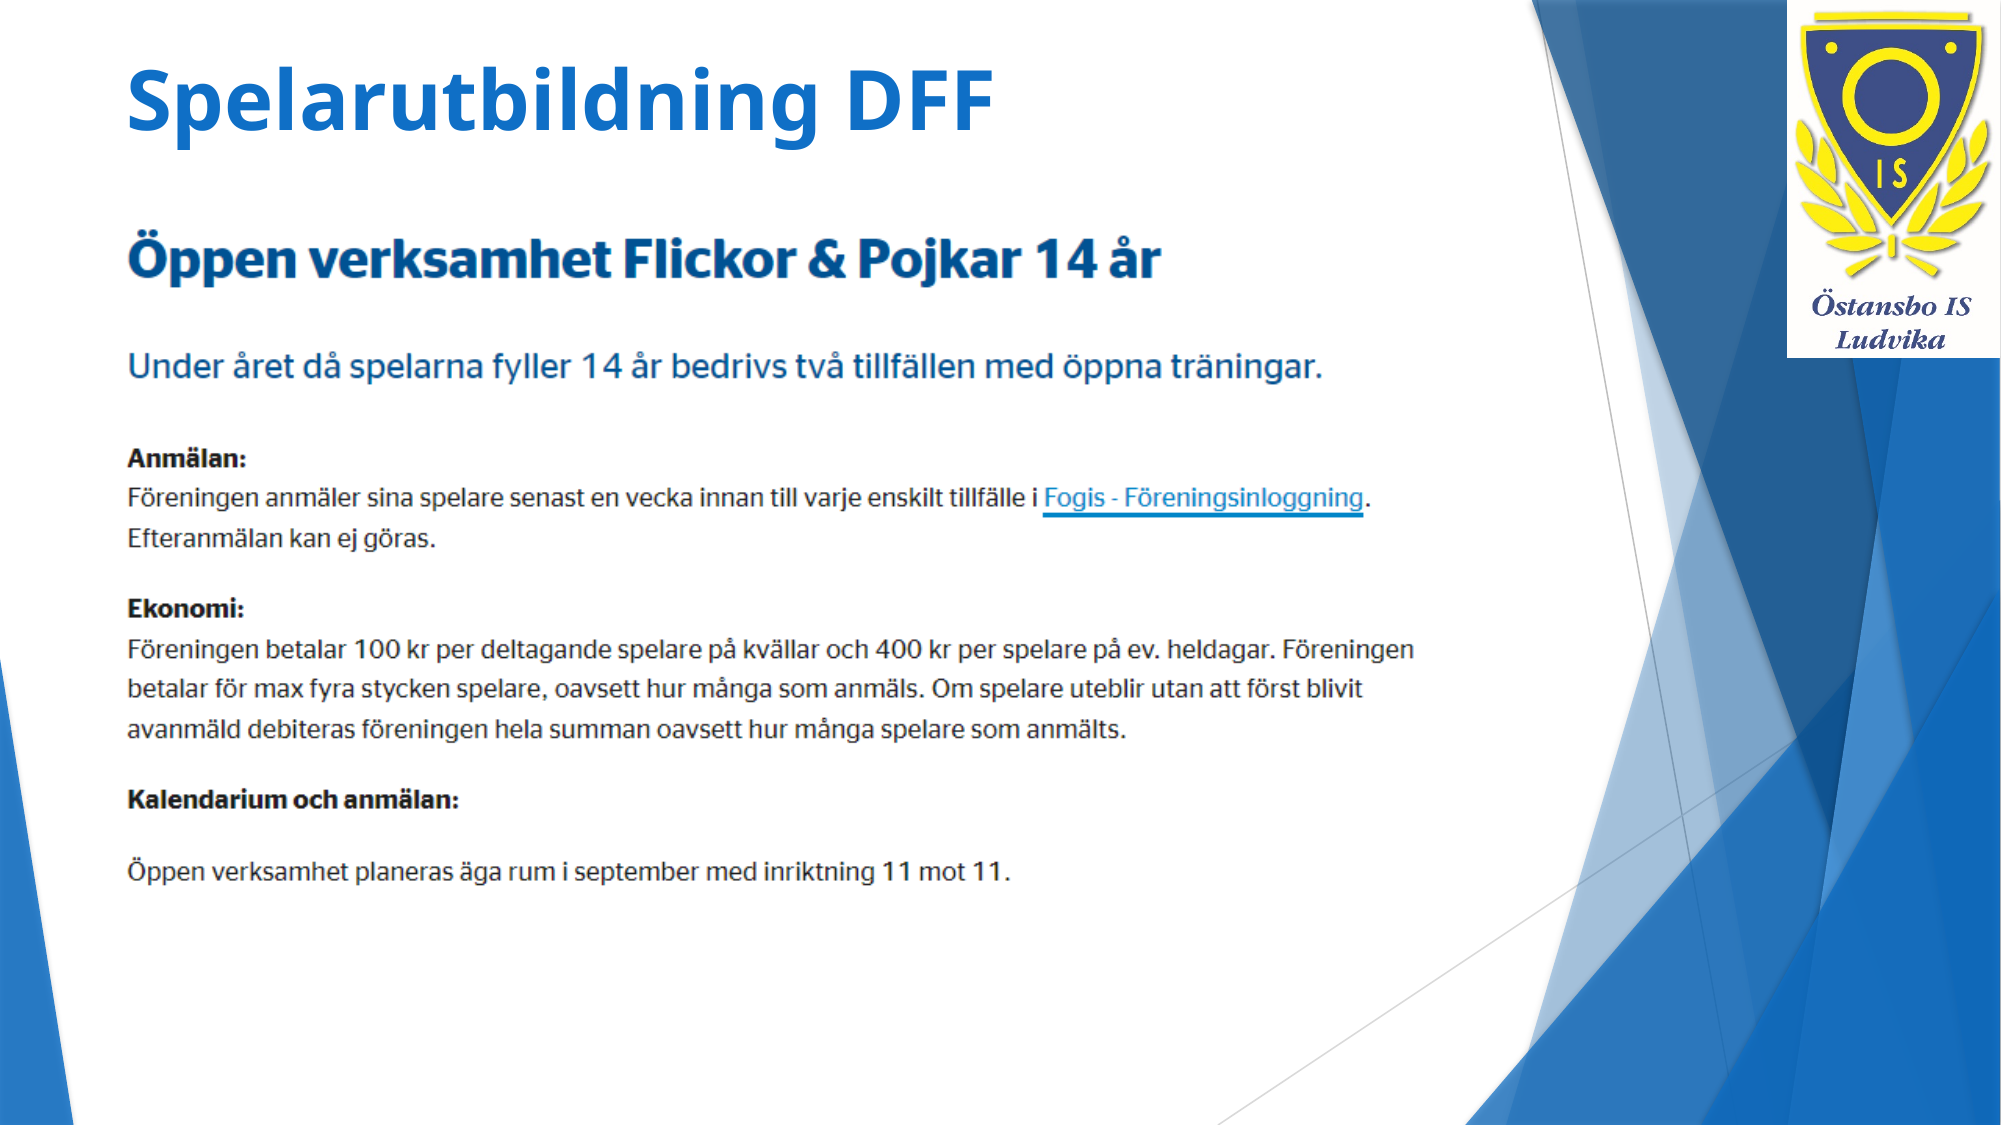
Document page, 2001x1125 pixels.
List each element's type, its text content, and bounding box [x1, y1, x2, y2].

picture [110, 188, 1420, 909]
picture [1787, 0, 2001, 358]
title Spelarutbildning DFF [111, 34, 1522, 155]
